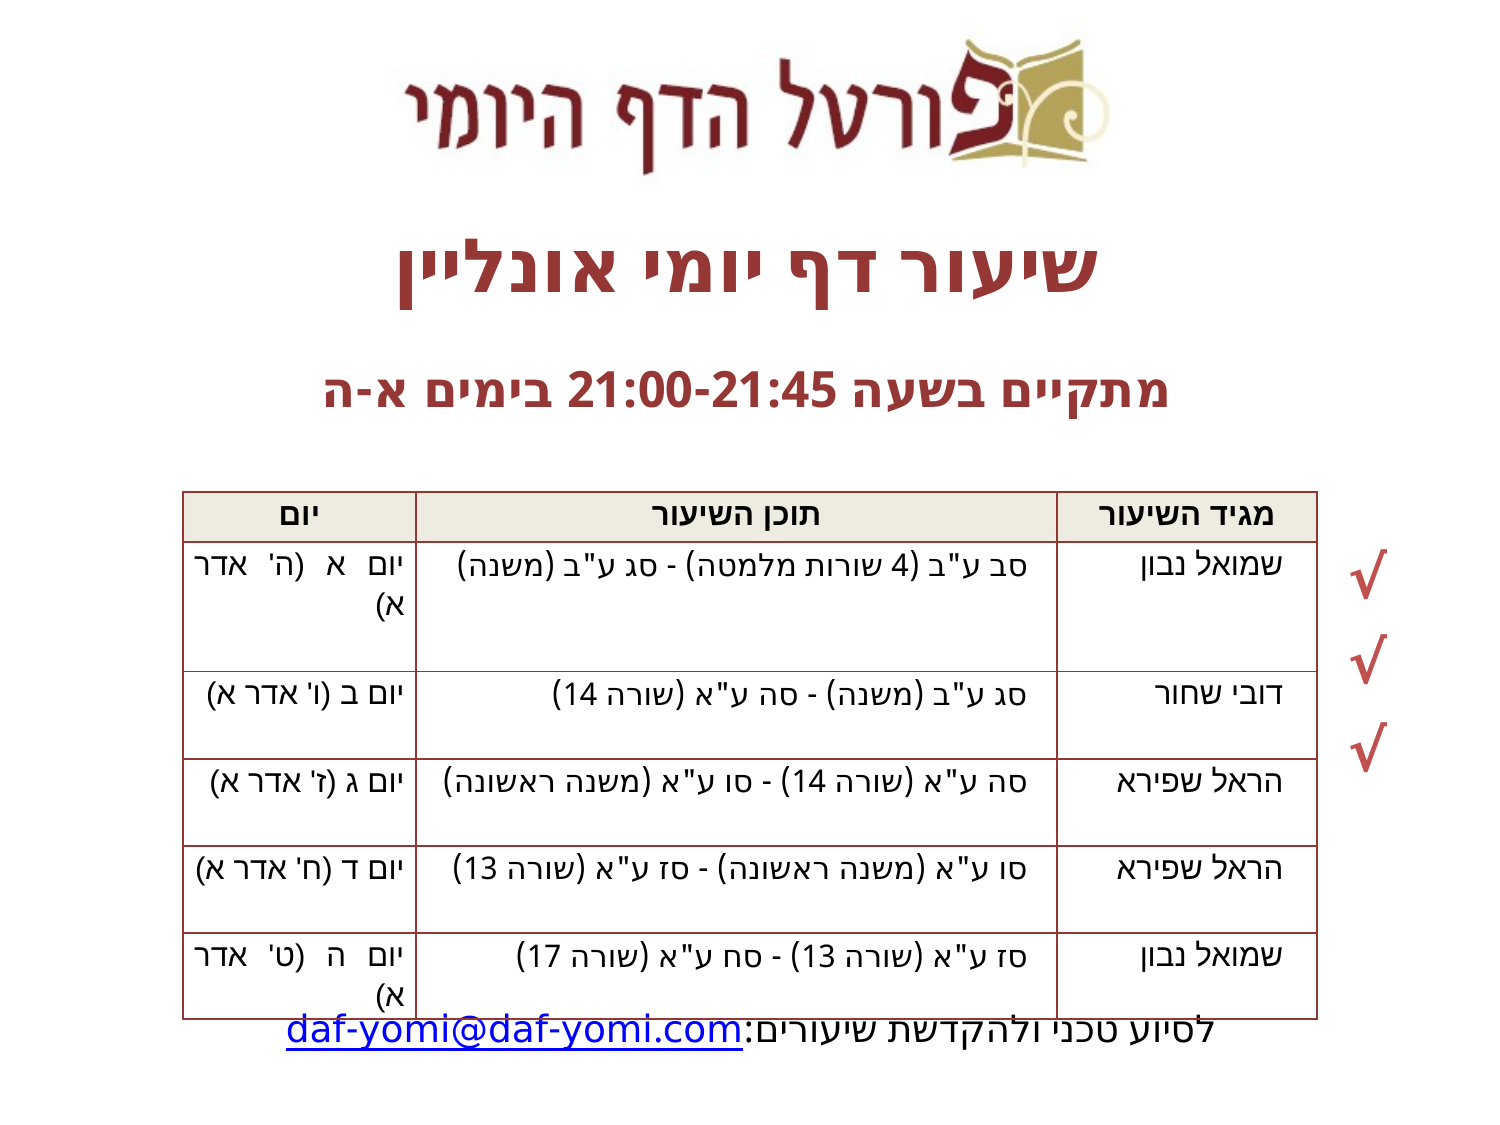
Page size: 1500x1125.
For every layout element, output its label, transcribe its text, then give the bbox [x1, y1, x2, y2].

table_header תוכן השיעור [417, 493, 1056, 541]
text_box √ [1352, 532, 1402, 617]
table_cell סו ע"א (משנה ראשונה) - סז ע"א (שורה 13) [417, 847, 1056, 932]
table_cell הראל שפירא [1058, 760, 1316, 845]
table_header מגיד השיעור [1058, 493, 1316, 541]
table_cell שמואל נבון [1058, 543, 1316, 671]
text_box שיעור דף יומי אונליין מתקיים בשעה 21:00-21:45 בימים א-ה לסיוע טכני ולהקדשת שיעורים:daf-yomi@daf-yomi.com [43, 210, 1450, 1062]
table_cell יום ב (ו' אדר א) [184, 672, 415, 758]
picture [385, 18, 1115, 190]
table_cell שמואל נבון [1058, 934, 1316, 1018]
table_cell יום ד (ח' אדר א) [184, 847, 415, 932]
text_box √ [1352, 617, 1402, 703]
table_cell סב ע"ב (4 שורות מלמטה) - סג ע"ב (משנה) [417, 543, 1056, 671]
table_cell יום ג (ז' אדר א) [184, 760, 415, 845]
table_cell סג ע"ב (משנה) - סה ע"א (שורה 14) [417, 672, 1056, 758]
table_header יום [184, 493, 415, 541]
table_cell סה ע"א (שורה 14) - סו ע"א (משנה ראשונה) [417, 760, 1056, 845]
table_cell סז ע"א (שורה 13) - סח ע"א (שורה 17) [417, 934, 1056, 1018]
table_cell הראל שפירא [1058, 847, 1316, 932]
text_box √ [1352, 706, 1402, 791]
table_cell דובי שחור [1058, 672, 1316, 758]
table_cell יום ה (ט' אדר א) [184, 934, 415, 1018]
table_cell יום א (ה' אדר א) [184, 543, 415, 671]
